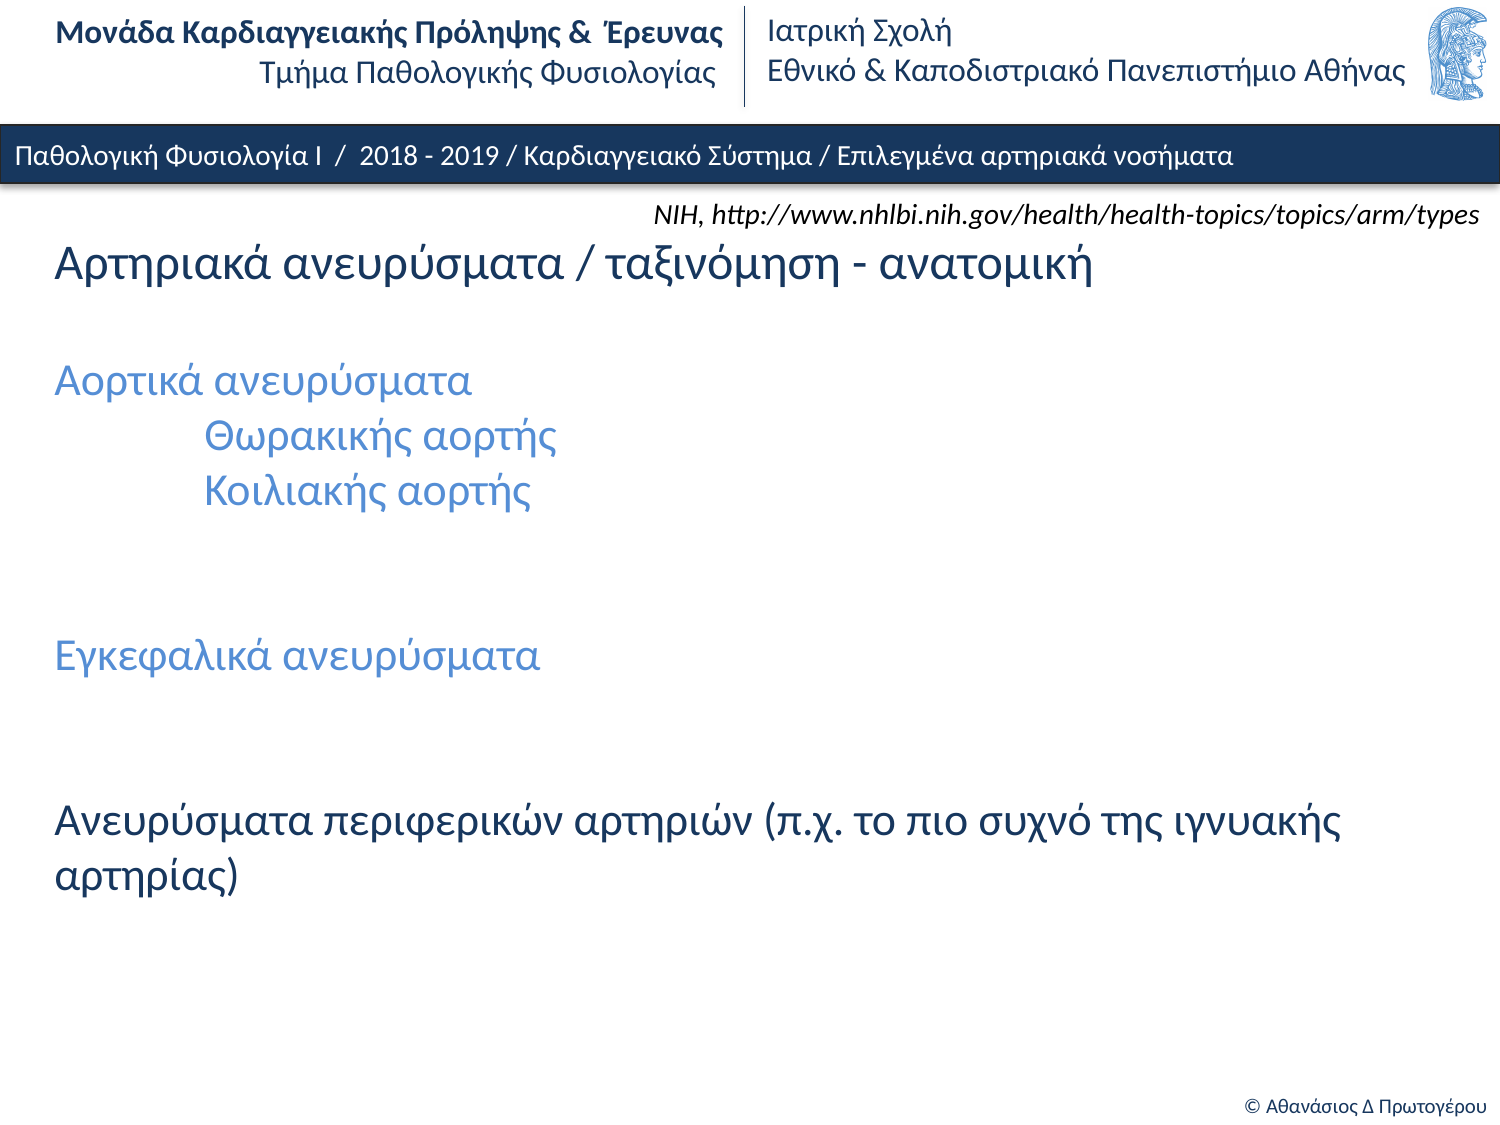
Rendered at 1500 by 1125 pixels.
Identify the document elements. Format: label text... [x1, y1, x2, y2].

text_box Παθολογική Φυσιολογία Ι / 2018 - 2019 / Καρδιαγγειακό Σύστημα / Επιλεγμένα αρτηριακά νοσήματα [0, 124, 1500, 184]
picture [1428, 7, 1487, 101]
text_box ΝΙΗ, http://www.nhlbi.nih.gov/health/health-topics/topics/arm/types [638, 192, 1500, 238]
text_box Αρτηριακά ανευρύσματα / ταξινόμηση - ανατομική Αορτικά ανευρύσματα Θωρακικής αορτής Κοιλιακής αορτής Εγκεφαλικά ανευρύσματα Ανευρύσματα περιφερικών αρτηριών (π.χ. το πιο συχνό της ιγνυακής αρτηρίας) [39, 222, 1487, 907]
text_box Μονάδα Καρδιαγγειακής Πρόληψης & Έρευνας Τμήμα Παθολογικής Φυσιολογίας [38, 3, 739, 98]
text_box © Αθανάσιος Δ Πρωτογέρου [1229, 1085, 1500, 1125]
text_box Ιατρική Σχολή Εθνικό & Καποδιστριακό Πανεπιστήμιο Αθήνας [752, 0, 1422, 96]
